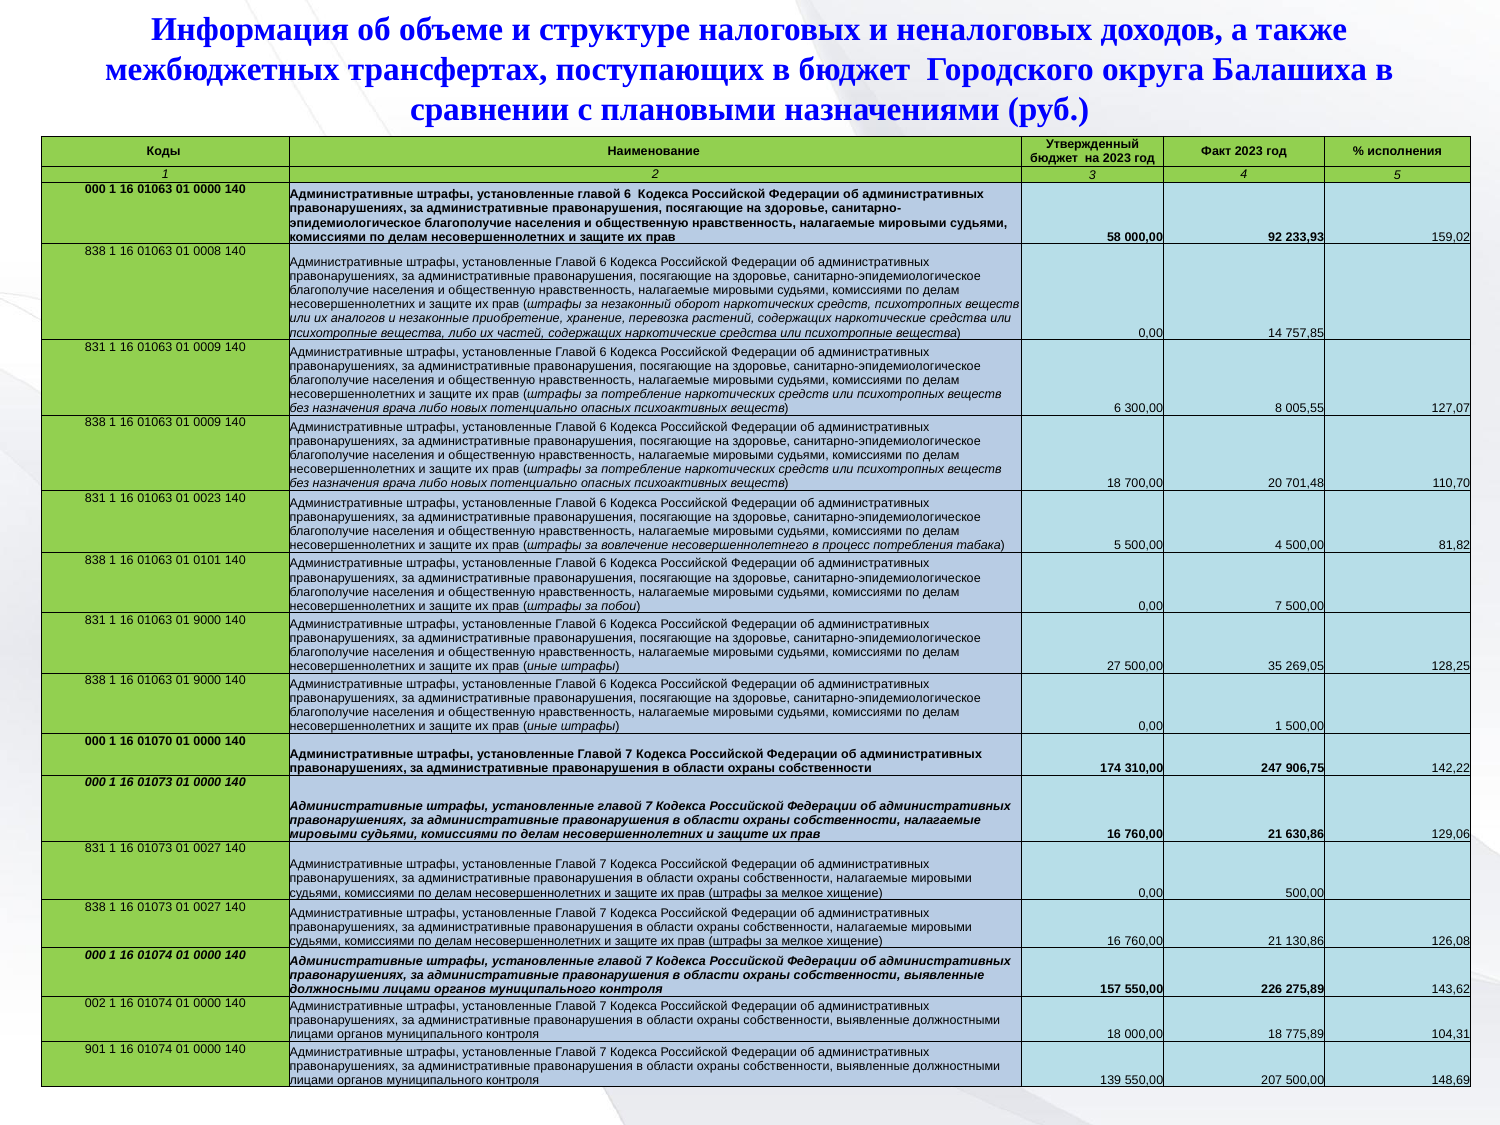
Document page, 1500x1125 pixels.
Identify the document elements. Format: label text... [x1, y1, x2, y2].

table_cell 18 700,00 [1022, 416, 1163, 490]
table_cell 58 000,00 [1022, 183, 1163, 243]
table_cell 207 500,00 [1164, 1042, 1324, 1086]
table_cell 110,70 [1325, 416, 1470, 490]
table_cell 1 [42, 167, 289, 182]
table_cell Административные штрафы, установленные Главой 6 Кодекса Российской Федерации об административных правонарушениях, за административные правонарушения, посягающие на здоровье, санитарно-эпидемиологическое благополучие населения и общественную нравственность, налагаемые мировыми судьями, комиссиями по делам несовершеннолетних и защите их прав (штрафы за потребление наркотических средств или психотропных веществ без назначения врача либо новых потенциально опасных психоактивных веществ) [290, 416, 1021, 490]
table_cell Административные штрафы, установленные Главой 6 Кодекса Российской Федерации об административных правонарушениях, за административные правонарушения, посягающие на здоровье, санитарно-эпидемиологическое благополучие населения и общественную нравственность, налагаемые мировыми судьями, комиссиями по делам несовершеннолетних и защите их прав (штрафы за незаконный оборот наркотических средств, психотропных веществ или их аналогов и незаконные приобретение, хранение, перевозка растений, содержащих наркотические средства или психотропные вещества, либо их частей, содержащих наркотические средства или психотропные вещества) [290, 244, 1021, 339]
table_cell 2 [290, 167, 1021, 182]
table_cell 000 1 16 01073 01 0000 140 [42, 776, 289, 841]
table_cell Административные штрафы, установленные Главой 7 Кодекса Российской Федерации об административных правонарушениях, за административные правонарушения в области охраны собственности, выявленные должностными лицами органов муниципального контроля [290, 1042, 1021, 1086]
table_cell 901 1 16 01074 01 0000 140 [42, 1042, 289, 1086]
table_cell Административные штрафы, установленные Главой 6 Кодекса Российской Федерации об административных правонарушениях, за административные правонарушения, посягающие на здоровье, санитарно-эпидемиологическое благополучие населения и общественную нравственность, налагаемые мировыми судьями, комиссиями по делам несовершеннолетних и защите их прав (штрафы за потребление наркотических средств или психотропных веществ без назначения врача либо новых потенциально опасных психоактивных веществ) [290, 340, 1021, 415]
table_cell 3 [1022, 167, 1163, 182]
table_cell 838 1 16 01063 01 9000 140 [42, 674, 289, 733]
table_cell 0,00 [1022, 244, 1163, 339]
table_cell 838 1 16 01063 01 0101 140 [42, 553, 289, 612]
picture [0, 0, 1500, 1125]
table_cell 838 1 16 01073 01 0027 140 [42, 900, 289, 947]
table_cell 14 757,85 [1164, 244, 1324, 339]
table_cell 831 1 16 01063 01 0009 140 [42, 340, 289, 415]
table_header Факт 2023 год [1164, 137, 1324, 166]
table_cell 139 550,00 [1022, 1042, 1163, 1086]
table_cell Административные штрафы, установленные главой 7 Кодекса Российской Федерации об административных правонарушениях, за административные правонарушения в области охраны собственности, выявленные должносными лицами органов муниципального контроля [290, 948, 1021, 996]
table_cell 000 1 16 01063 01 0000 140 [42, 183, 289, 243]
table_cell 6 300,00 [1022, 340, 1163, 415]
table_cell Административные штрафы, установленные Главой 6 Кодекса Российской Федерации об административных правонарушениях, за административные правонарушения, посягающие на здоровье, санитарно-эпидемиологическое благополучие населения и общественную нравственность, налагаемые мировыми судьями, комиссиями по делам несовершеннолетних и защите их прав (иные штрафы) [290, 674, 1021, 733]
table_cell 500,00 [1164, 842, 1324, 899]
table_cell 1 500,00 [1164, 674, 1324, 733]
table_cell [1325, 244, 1470, 339]
table_cell 8 005,55 [1164, 340, 1324, 415]
table_cell 16 760,00 [1022, 900, 1163, 947]
table_cell 831 1 16 01063 01 9000 140 [42, 613, 289, 673]
table_cell 0,00 [1022, 674, 1163, 733]
text_box Информация об объеме и структуре налоговых и неналоговых доходов, а также межбюджетных трансфертах, поступающих в бюджет Городского округа Балашиха в сравнении с плановыми назначениями (руб.) [53, 0, 1447, 135]
table_cell 7 500,00 [1164, 553, 1324, 612]
table_cell Административные штрафы, установленные Главой 7 Кодекса Российской Федерации об административных правонарушениях, за административные правонарушения в области охраны собственности, выявленные должностными лицами органов муниципального контроля [290, 997, 1021, 1041]
table_cell [1325, 674, 1470, 733]
table_cell 831 1 16 01063 01 0023 140 [42, 491, 289, 552]
table_cell 0,00 [1022, 842, 1163, 899]
table_cell 838 1 16 01063 01 0008 140 [42, 244, 289, 339]
table_cell Административные штрафы, установленные Главой 6 Кодекса Российской Федерации об административных правонарушениях, за административные правонарушения, посягающие на здоровье, санитарно-эпидемиологическое благополучие населения и общественную нравственность, налагаемые мировыми судьями, комиссиями по делам несовершеннолетних и защите их прав (штрафы за вовлечение несовершеннолетнего в процесс потребления табака) [290, 491, 1021, 552]
table_cell 0,00 [1022, 553, 1163, 612]
table_cell [1325, 553, 1470, 612]
table_cell 92 233,93 [1164, 183, 1324, 243]
table_cell 247 906,75 [1164, 734, 1324, 775]
table_cell 5 [1325, 167, 1470, 182]
table_cell 128,25 [1325, 613, 1470, 673]
table_cell 002 1 16 01074 01 0000 140 [42, 997, 289, 1041]
table_cell 21 130,86 [1164, 900, 1324, 947]
table_cell 126,08 [1325, 900, 1470, 947]
table_cell 81,82 [1325, 491, 1470, 552]
table_cell Административные штрафы, установленные Главой 7 Кодекса Российской Федерации об административных правонарушениях, за административные правонарушения в области охраны собственности, налагаемые мировыми судьями, комиссиями по делам несовершеннолетних и защите их прав (штрафы за мелкое хищение) [290, 900, 1021, 947]
table_cell 21 630,86 [1164, 776, 1324, 841]
table_cell 20 701,48 [1164, 416, 1324, 490]
table_cell 143,62 [1325, 948, 1470, 996]
table_cell 18 775,89 [1164, 997, 1324, 1041]
table_cell 104,31 [1325, 997, 1470, 1041]
table_header Утвержденный бюджет на 2023 год [1022, 137, 1163, 166]
table_header Наименование [290, 137, 1021, 166]
table_cell 000 1 16 01074 01 0000 140 [42, 948, 289, 996]
table_cell 157 550,00 [1022, 948, 1163, 996]
table_cell 226 275,89 [1164, 948, 1324, 996]
table_cell 000 1 16 01070 01 0000 140 [42, 734, 289, 775]
table_cell 35 269,05 [1164, 613, 1324, 673]
table_cell 148,69 [1325, 1042, 1470, 1086]
table_header % исполнения [1325, 137, 1470, 166]
table_cell 159,02 [1325, 183, 1470, 243]
table_header Коды [42, 137, 289, 166]
table_cell 4 500,00 [1164, 491, 1324, 552]
table_cell 18 000,00 [1022, 997, 1163, 1041]
table_cell 129,06 [1325, 776, 1470, 841]
table_cell 5 500,00 [1022, 491, 1163, 552]
table_cell Административные штрафы, установленные Главой 6 Кодекса Российской Федерации об административных правонарушениях, за административные правонарушения, посягающие на здоровье, санитарно-эпидемиологическое благополучие населения и общественную нравственность, налагаемые мировыми судьями, комиссиями по делам несовершеннолетних и защите их прав (иные штрафы) [290, 613, 1021, 673]
table_cell [1325, 842, 1470, 899]
table_cell 27 500,00 [1022, 613, 1163, 673]
table_cell Административные штрафы, установленные главой 6 Кодекса Российской Федерации об административных правонарушениях, за административные правонарушения, посягающие на здоровье, санитарно-эпидемиологическое благополучие населения и общественную нравственность, налагаемые мировыми судьями, комиссиями по делам несовершеннолетних и защите их прав [290, 183, 1021, 243]
table_cell 16 760,00 [1022, 776, 1163, 841]
table_cell Административные штрафы, установленные Главой 6 Кодекса Российской Федерации об административных правонарушениях, за административные правонарушения, посягающие на здоровье, санитарно-эпидемиологическое благополучие населения и общественную нравственность, налагаемые мировыми судьями, комиссиями по делам несовершеннолетних и защите их прав (штрафы за побои) [290, 553, 1021, 612]
table_cell 838 1 16 01063 01 0009 140 [42, 416, 289, 490]
table_cell 831 1 16 01073 01 0027 140 [42, 842, 289, 899]
table_cell 174 310,00 [1022, 734, 1163, 775]
table_cell 142,22 [1325, 734, 1470, 775]
table_cell Административные штрафы, установленные Главой 7 Кодекса Российской Федерации об административных правонарушениях, за административные правонарушения в области охраны собственности [290, 734, 1021, 775]
table_cell Административные штрафы, установленные Главой 7 Кодекса Российской Федерации об административных правонарушениях, за административные правонарушения в области охраны собственности, налагаемые мировыми судьями, комиссиями по делам несовершеннолетних и защите их прав (штрафы за мелкое хищение) [290, 842, 1021, 899]
table_cell 127,07 [1325, 340, 1470, 415]
table_cell 4 [1164, 167, 1324, 182]
table_cell Административные штрафы, установленные главой 7 Кодекса Российской Федерации об административных правонарушениях, за административные правонарушения в области охраны собственности, налагаемые мировыми судьями, комиссиями по делам несовершеннолетних и защите их прав [290, 776, 1021, 841]
